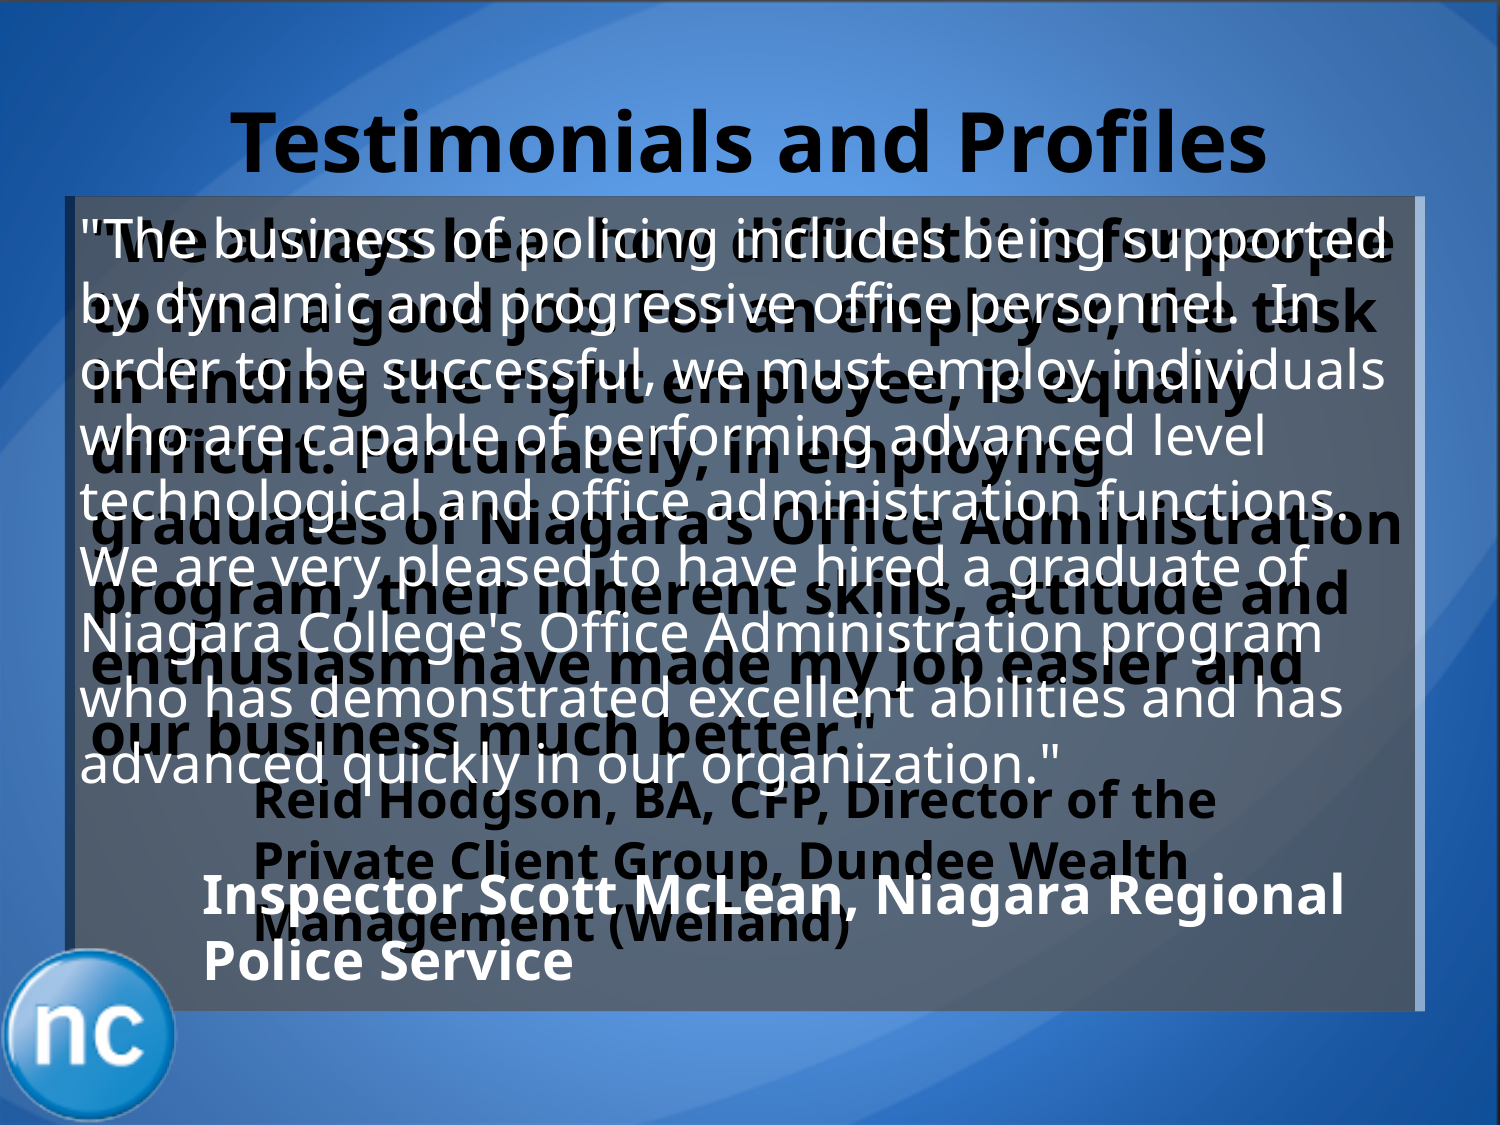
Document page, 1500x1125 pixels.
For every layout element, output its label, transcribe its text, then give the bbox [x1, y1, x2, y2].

picture [0, 0, 1500, 1125]
title Testimonials and Profiles [75, 45, 1425, 196]
text_box "The business of policing includes being supported by dynamic and progressive office personnel. In order to be successful, we must employ individuals who are capable of performing advanced level technological and office administration functions. We are very pleased to have hired a graduate of Niagara College's Office Administration program who has demonstrated excellent abilities and has advanced quickly in our organization." Inspector Scott McLean, Niagara Regional Police Service [64, 196, 1415, 1012]
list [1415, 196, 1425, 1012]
